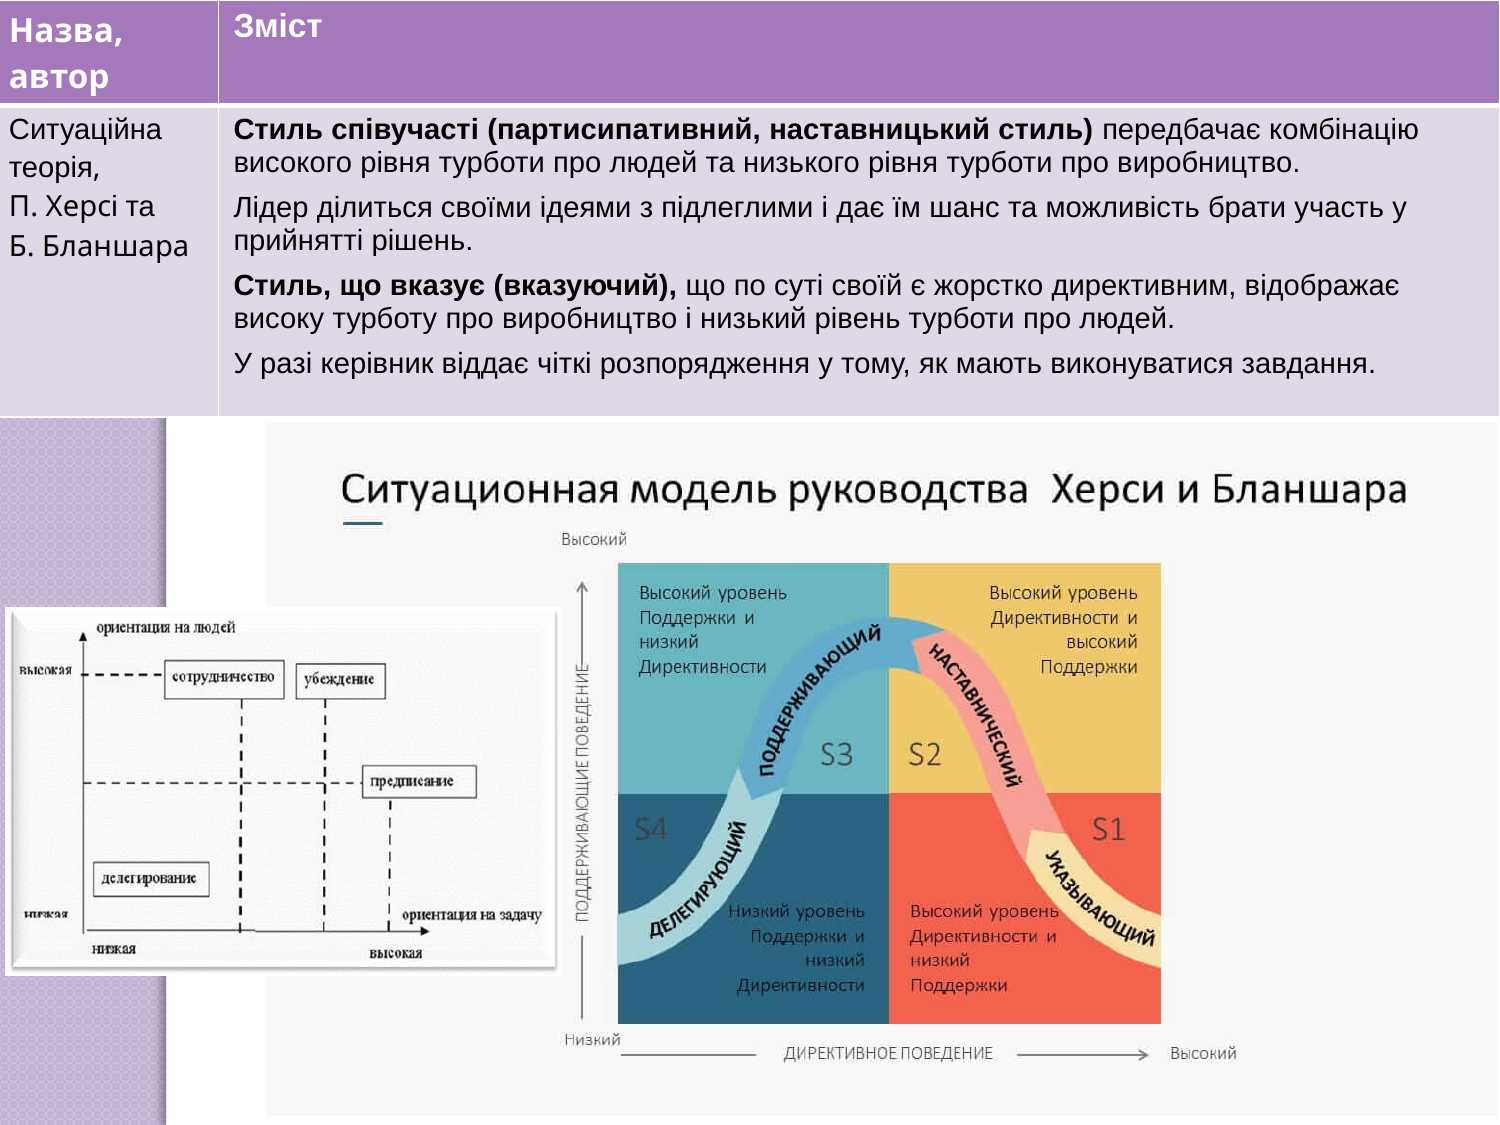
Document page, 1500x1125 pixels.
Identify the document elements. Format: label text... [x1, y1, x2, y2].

picture [4, 422, 1498, 1116]
table_cell Ситуаційна теорія, П. Херсі та Б. Бланшара [0, 108, 218, 416]
table_cell Стиль співучасті (партисипативний, наставницький стиль) передбачає комбінацію високого рівня турботи про людей та низького рівня турботи про виробництво. Лідер ділиться своїми ідеями з підлеглими і дає їм шанс та можливість брати участь у прийнятті рішень. Стиль, що вказує (вказуючий), що по суті своїй є жорстко директивним, відображає високу турботу про виробництво і низький рівень турботи про людей. У разі керівник віддає чіткі розпорядження у тому, як мають виконуватися завдання. [219, 108, 1499, 416]
table_header Зміст [219, 1, 1499, 103]
table_header Назва, автор [0, 1, 218, 103]
